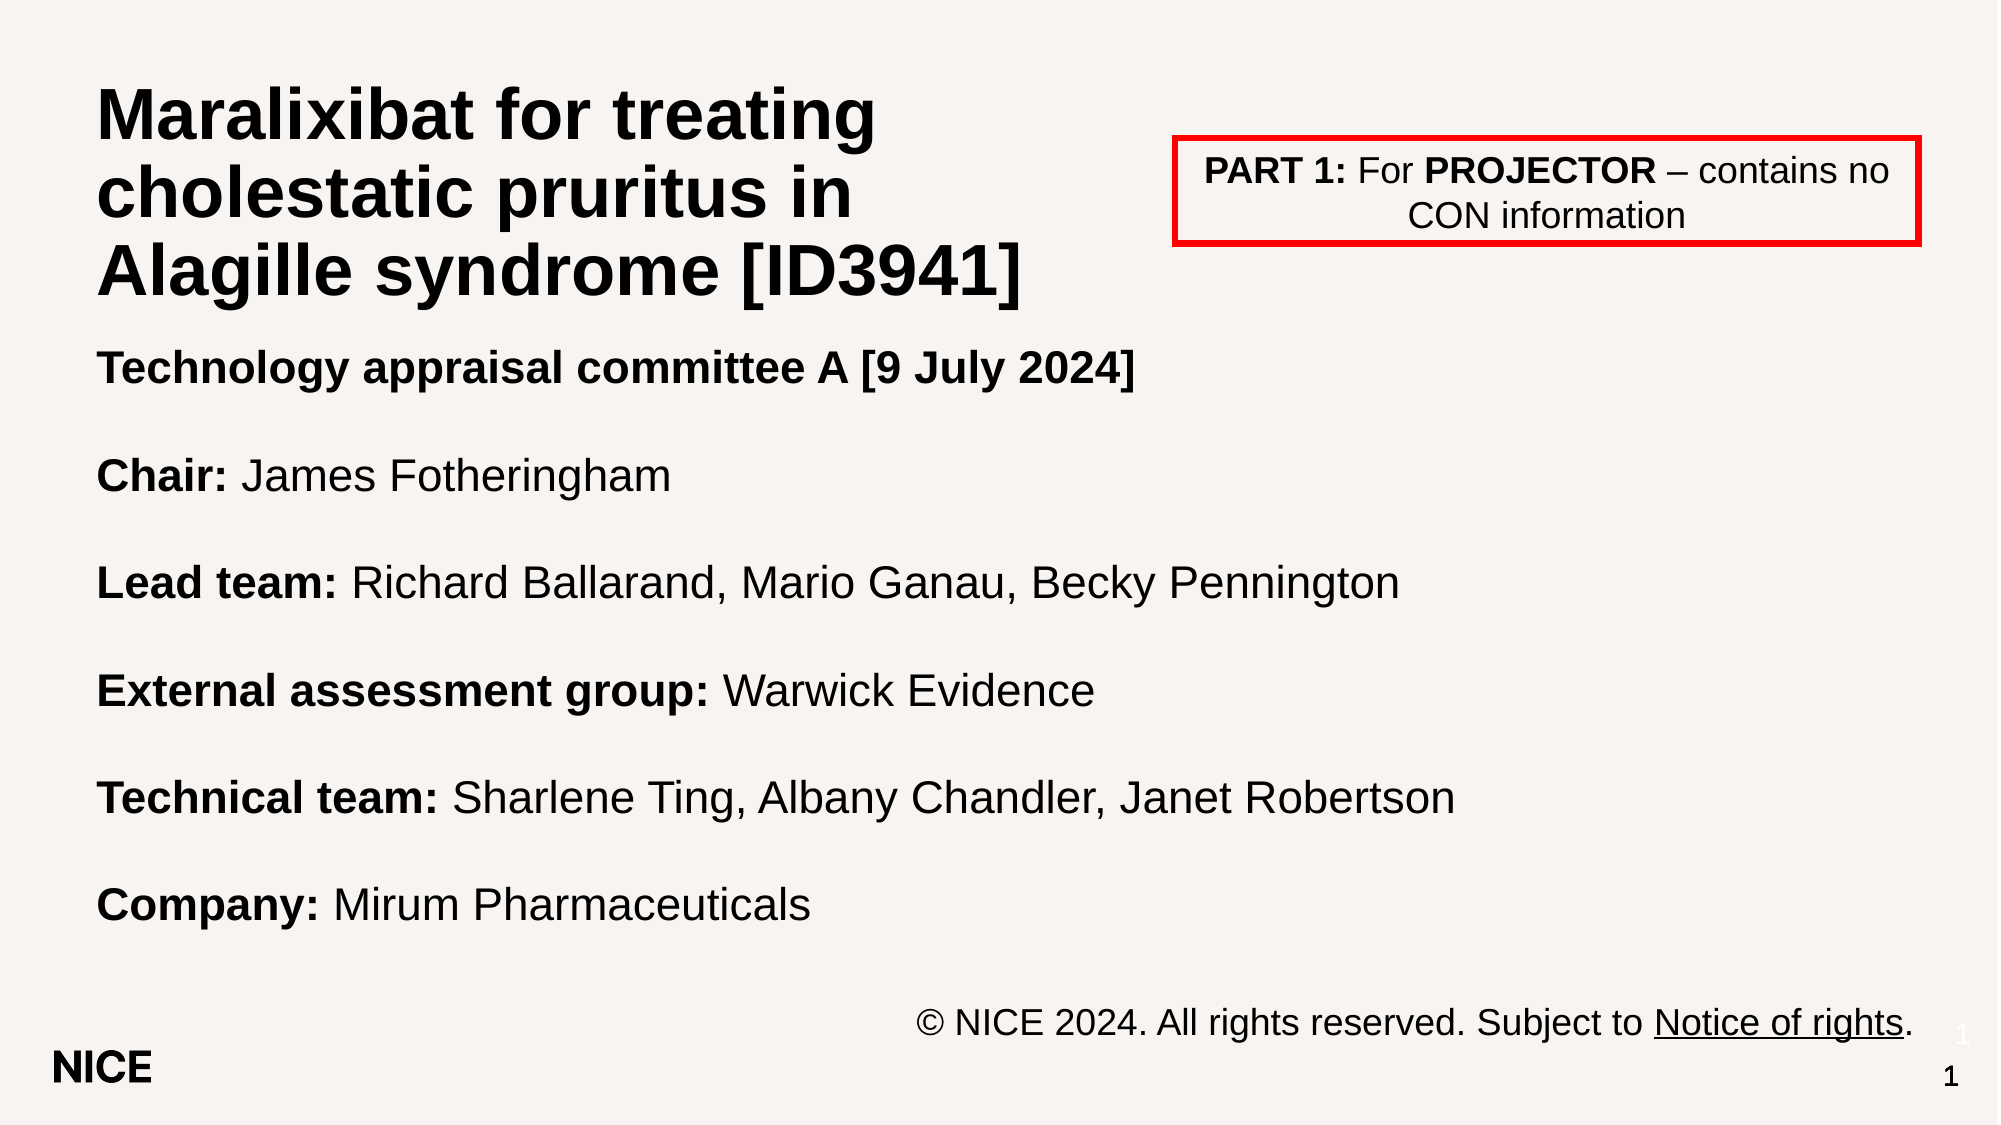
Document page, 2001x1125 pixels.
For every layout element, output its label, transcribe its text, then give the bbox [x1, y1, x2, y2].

text_box PART 1: For PROJECTOR – contains no CON information [1174, 137, 1919, 245]
picture [54, 1050, 151, 1083]
title Maralixibat for treating cholestatic pruritus in Alagille syndrome [ID3941] [81, 69, 1132, 303]
text_box © NICE 2024. All rights reserved. Subject to Notice of rights. [246, 983, 1940, 1063]
list Technology appraisal committee A [9 July 2024] Chair: James Fotheringham Lead team: Richard Ballarand, Mario Ganau, Becky Pennington External assessment group: Warwick Evidence Technical team: Sharlene Ting, Albany Chandler, Janet Robertson Company: Mirum Pharmaceuticals [81, 303, 1940, 1056]
